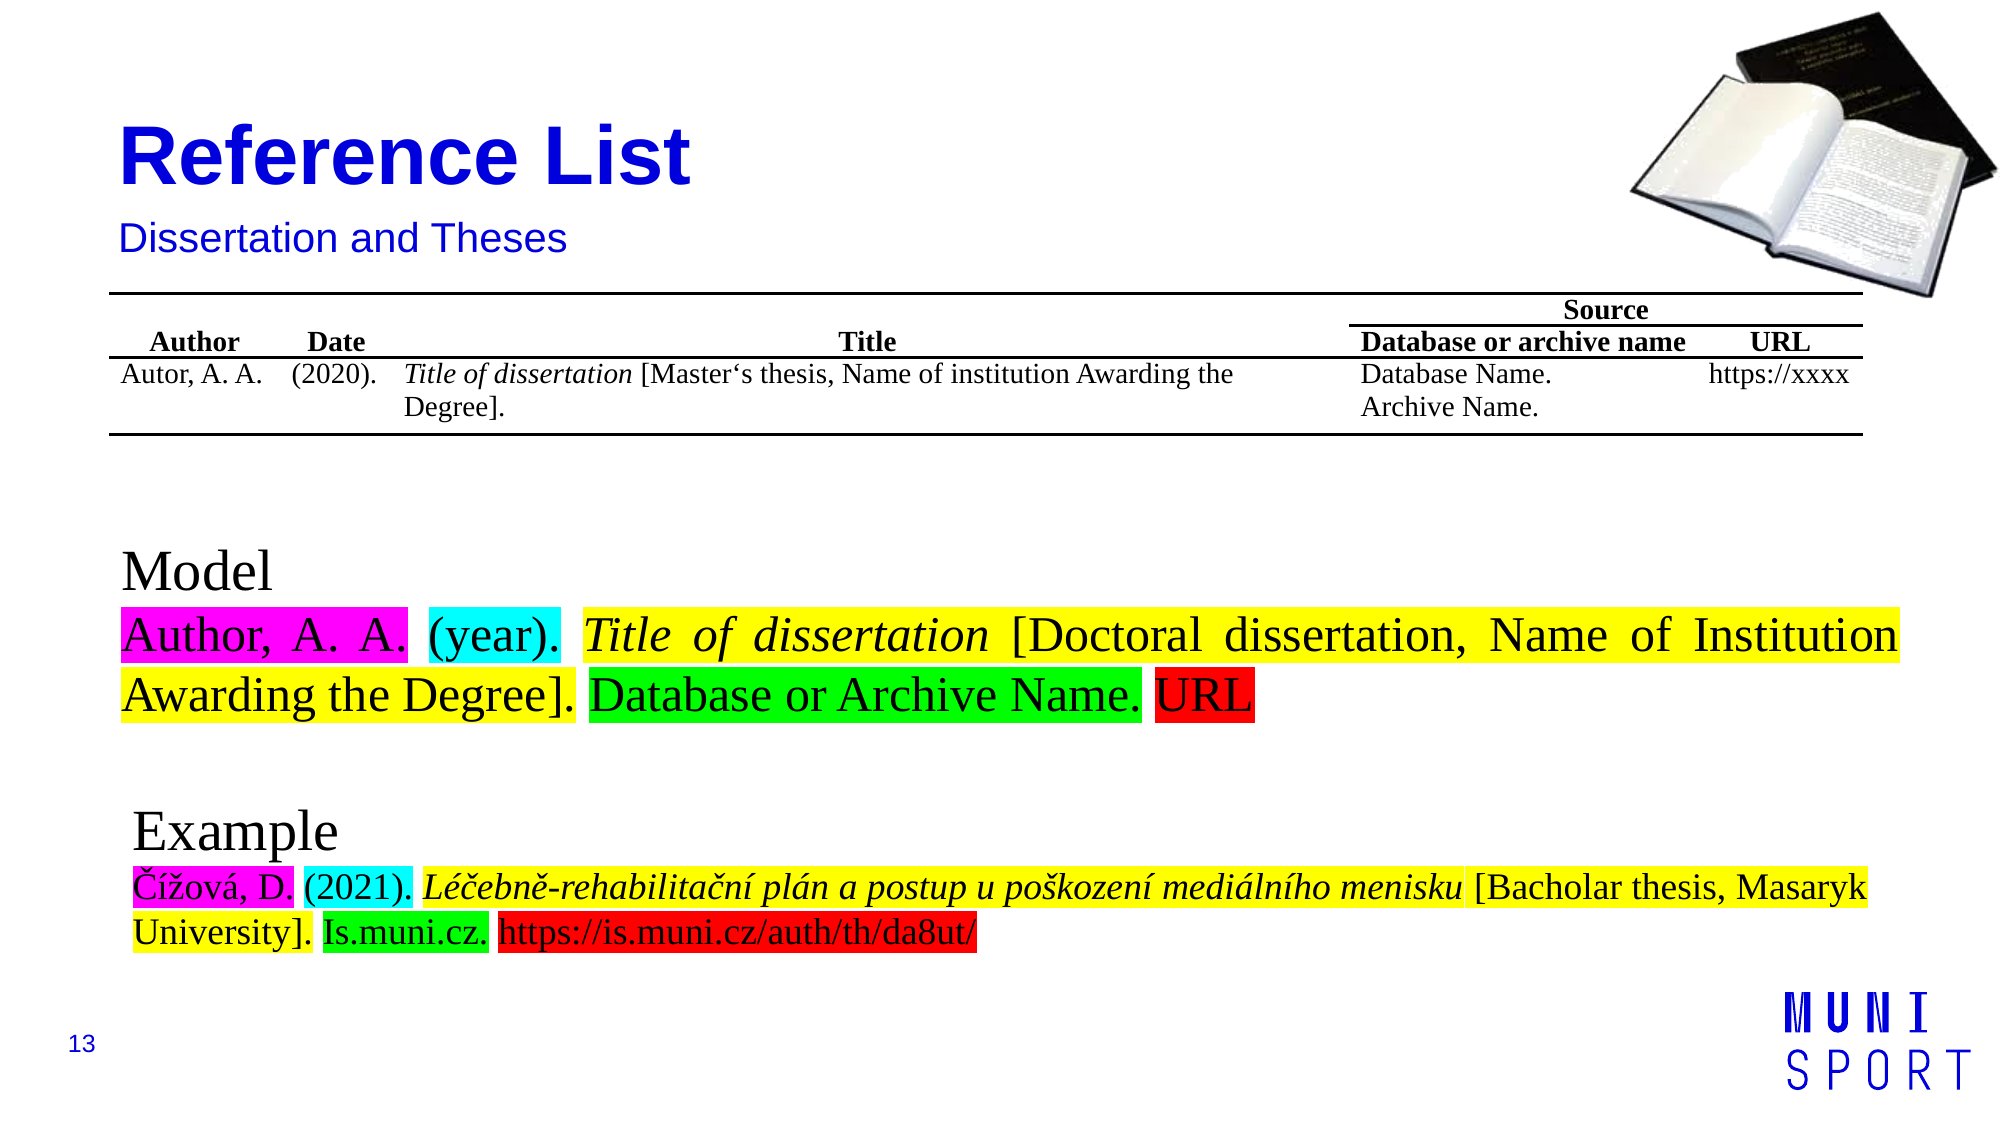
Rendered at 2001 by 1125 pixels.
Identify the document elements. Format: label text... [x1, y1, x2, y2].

title Reference List [118, 118, 1619, 193]
table_cell Database or archive name [1349, 327, 1698, 356]
table_cell (2020). [281, 359, 393, 433]
list Dissertation and Theses [118, 212, 1115, 258]
table_cell Database Name. Archive Name. [1349, 359, 1698, 433]
table_cell URL [1698, 327, 1863, 356]
table_cell Title of dissertation [Master‘s thesis, Name of institution Awarding the Degree]. [393, 359, 1349, 433]
table_cell Autor, A. A. [109, 359, 281, 433]
table_header Title [393, 295, 1349, 356]
table_header Author [109, 295, 281, 356]
table_header Source [1349, 295, 1863, 324]
list Example Čížová, D. (2021). Léčebně-rehabilitační plán a postup u poškození mediálního menisku [Bacholar thesis, Masaryk University]. Is.muni.cz. https://is.muni.cz/auth/th/da8ut/ [120, 792, 1959, 1125]
list Model Author, A. A. (year). Title of dissertation [Doctoral dissertation, Name of Institution Awarding the Degree]. Database or Archive Name. URL [109, 531, 1900, 816]
table_cell https://xxxx [1698, 359, 1863, 433]
picture [1624, 10, 2000, 300]
table_header Date [281, 295, 393, 356]
slide_number 13 [67, 1021, 110, 1063]
